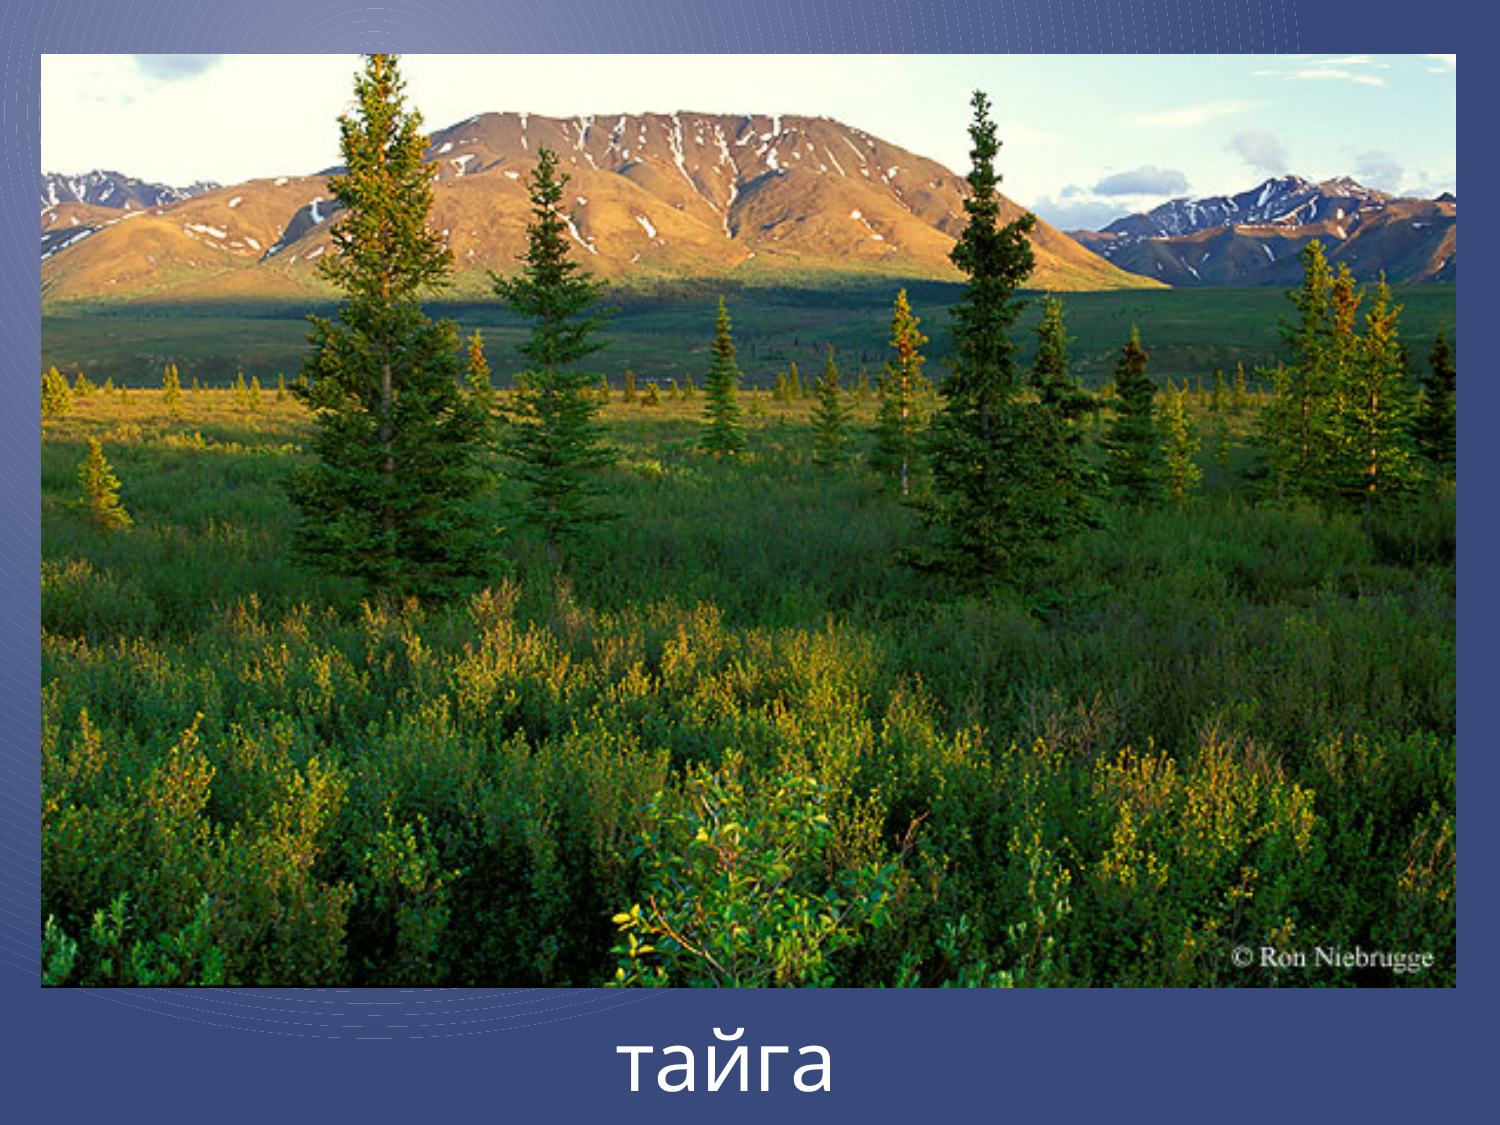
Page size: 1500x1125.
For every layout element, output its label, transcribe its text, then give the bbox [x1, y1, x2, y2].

picture [40, 54, 1456, 988]
text_box тайга [395, 1001, 1058, 1116]
